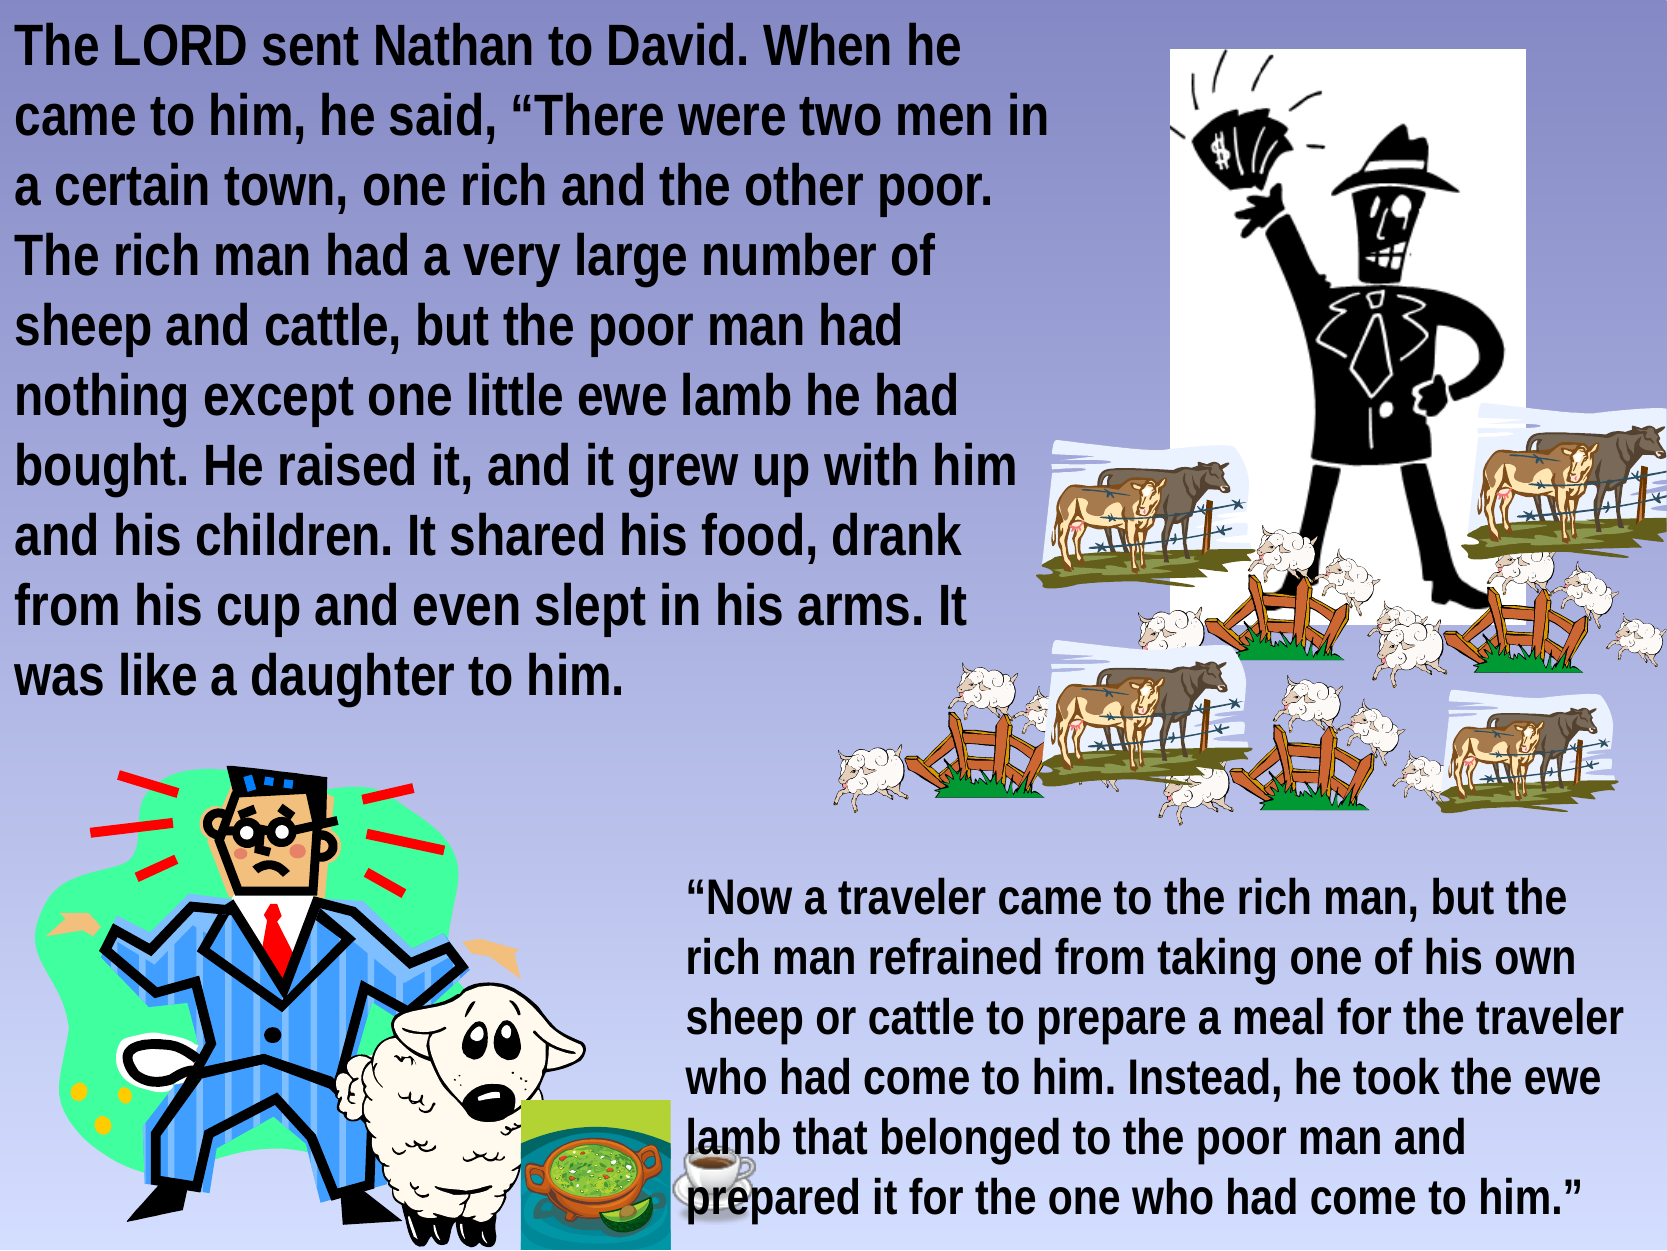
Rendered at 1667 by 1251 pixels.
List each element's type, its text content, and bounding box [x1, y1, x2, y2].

picture [33, 737, 759, 1250]
text_box “Now a traveler came to the rich man, but the rich man refrained from taking one of his own sheep or cattle to prepare a meal for the traveler who had come to him. Instead, he took the ewe lamb that belonged to the poor man and prepared it for the one who had come to him.” [670, 857, 1667, 1233]
text_box The Lord sent Nathan to David. When he came to him, he said, “There were two men in a certain town, one rich and the other poor. The rich man had a very large number of sheep and cattle, but the poor man had nothing except one little ewe lamb he had bought. He raised it, and it grew up with him and his children. It shared his food, drank from his cup and even slept in his arms. It was like a daughter to him. [0, 0, 1084, 715]
picture [833, 49, 1667, 826]
